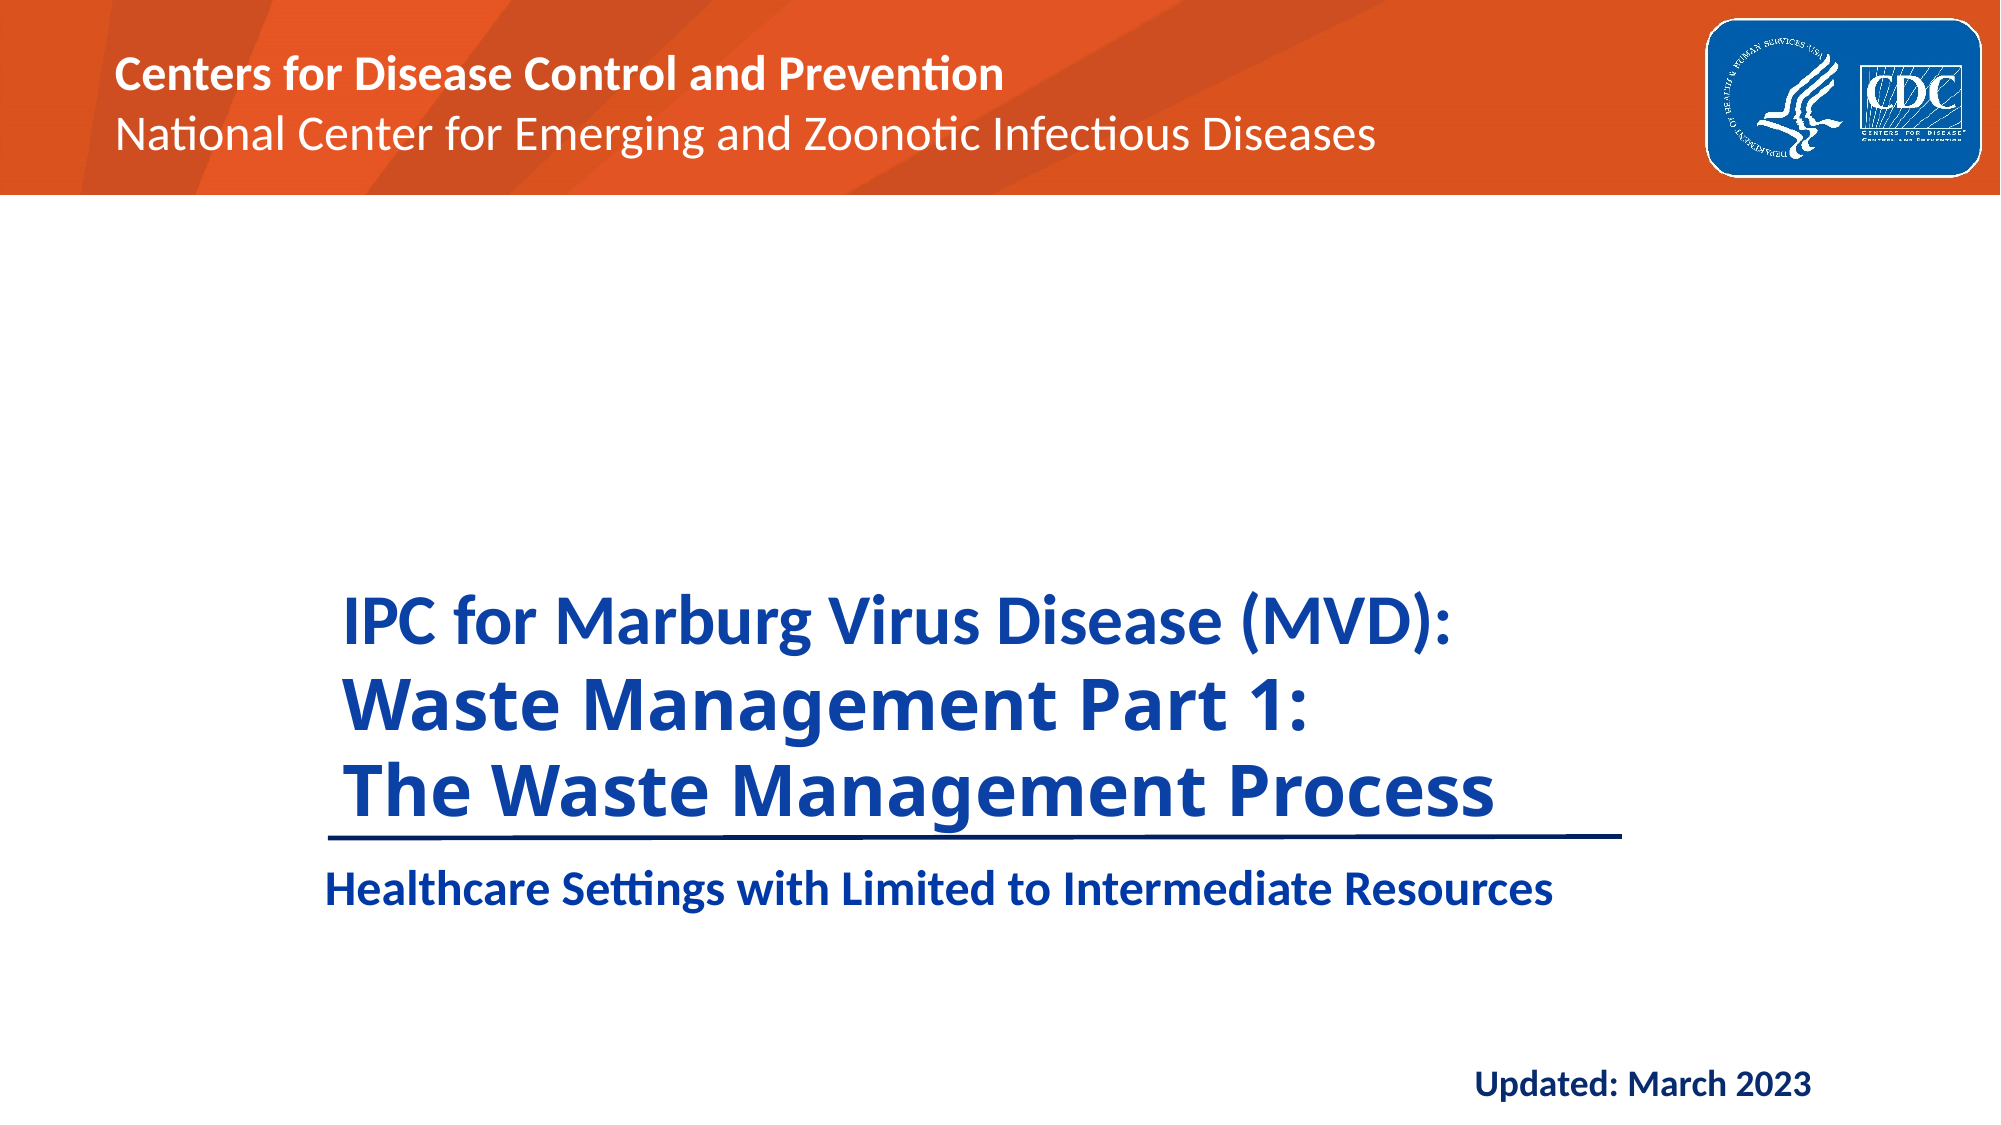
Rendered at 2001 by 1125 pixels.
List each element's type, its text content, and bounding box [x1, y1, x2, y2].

text_box Healthcare Settings with Limited to Intermediate Resources [309, 848, 1575, 924]
title IPC for Marburg Virus Disease (MVD): Waste Management Part 1: The Waste Management Process [327, 559, 1678, 932]
text_box Updated: March 2023 [1459, 1051, 1885, 1112]
picture [0, 0, 2000, 195]
